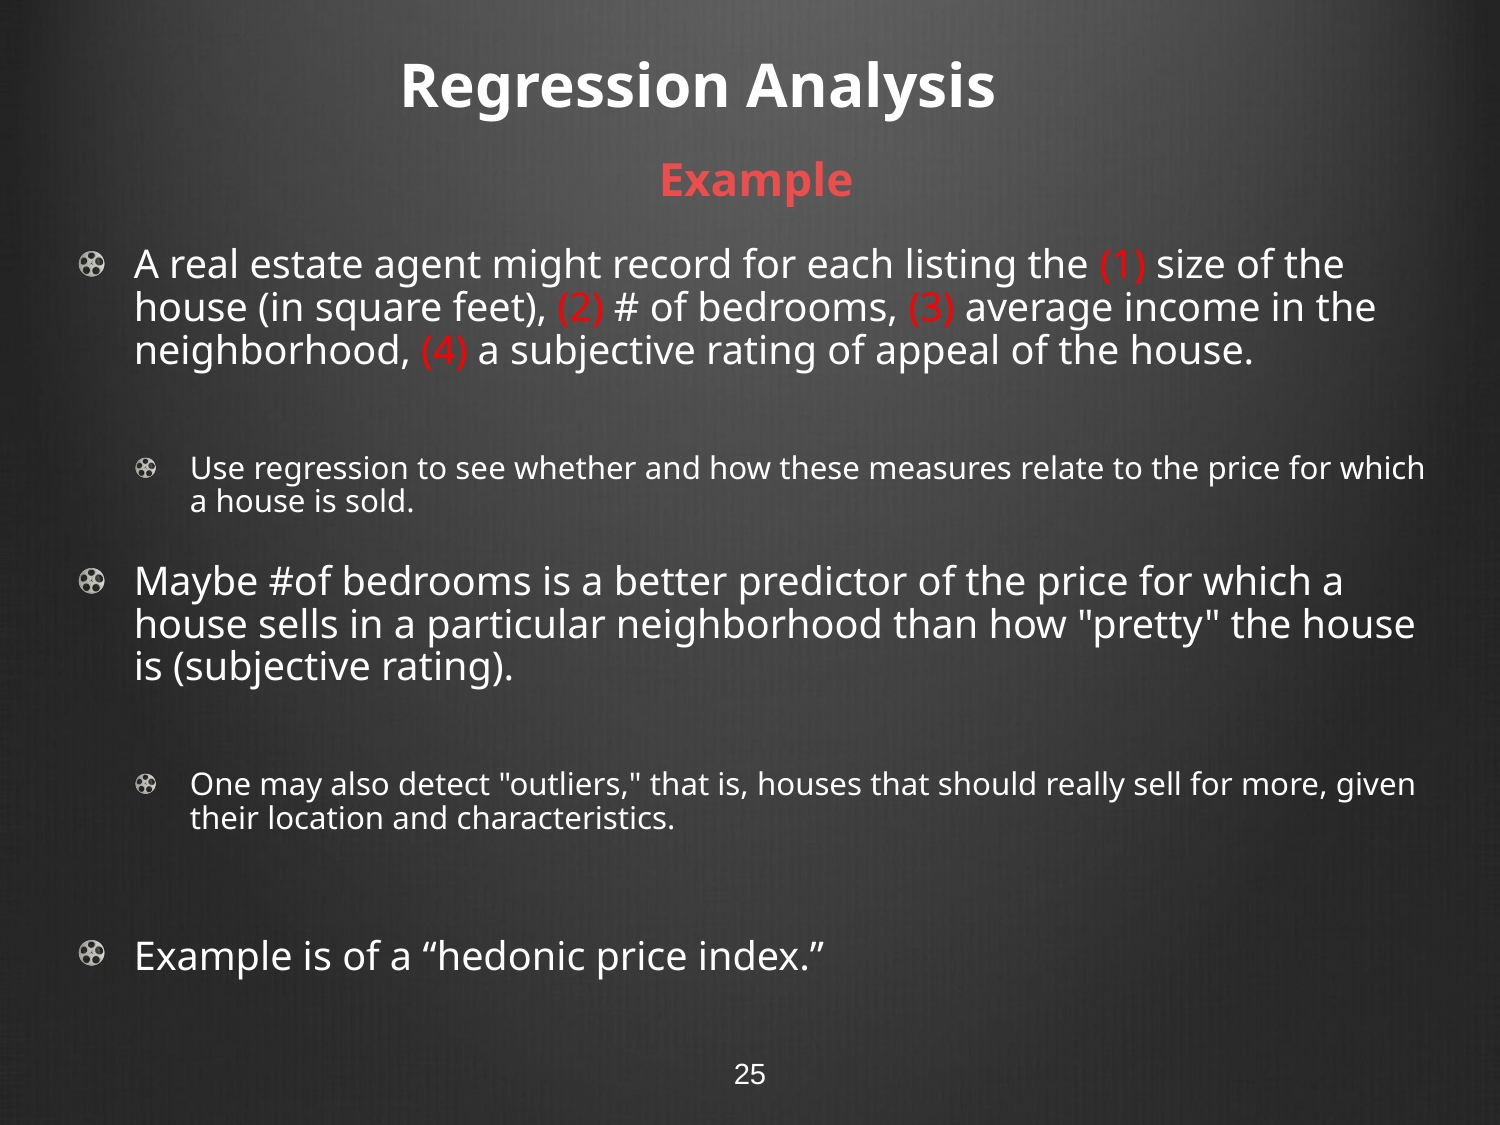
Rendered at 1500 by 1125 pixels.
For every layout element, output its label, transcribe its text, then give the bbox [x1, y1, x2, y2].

picture [134, 456, 157, 479]
title Regression Analysis [75, 37, 1338, 162]
slide_number 25 [693, 1042, 807, 1103]
picture [77, 249, 106, 278]
picture [77, 938, 106, 967]
list Example A real estate agent might record for each listing the (1) size of the house (in square feet), (2) # of bedrooms, (3) average income in the neighborhood, (4) a subjective rating of appeal of the house. Use regression to see whether and how these measures relate to the price for which a house is sold. Maybe #of bedrooms is a better predictor of the price for which a house sells in a particular neighborhood than how "pretty" the house is (subjective rating). One may also detect "outliers," that is, houses that should really sell for more, given their location and characteristics. Example is of a “hedonic price index.” [62, 162, 1450, 950]
picture [134, 772, 157, 795]
picture [77, 566, 106, 595]
